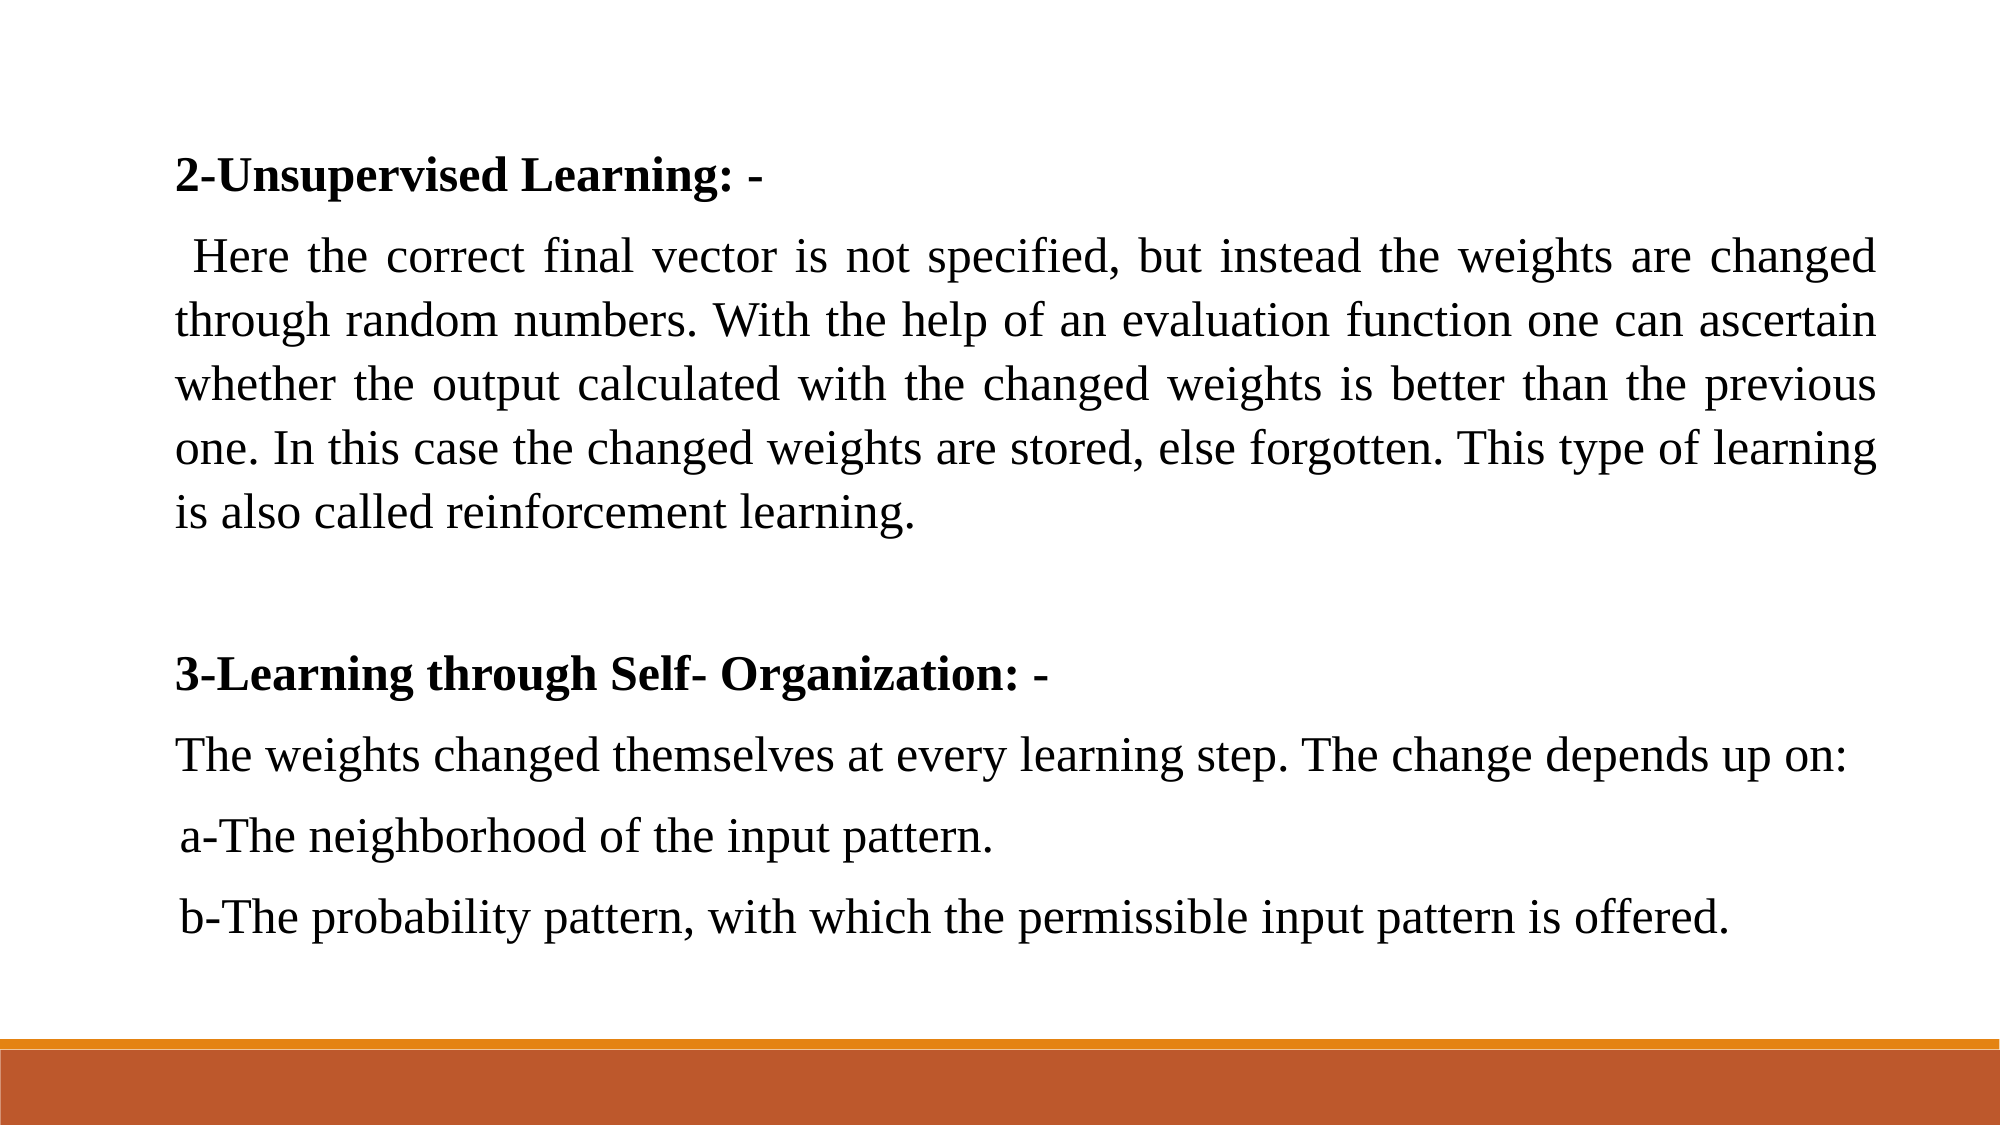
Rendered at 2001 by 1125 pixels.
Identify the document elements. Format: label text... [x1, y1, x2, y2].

text_box 2-Unsupervised Learning: - Here the correct final vector is not specified, but instead the weights are changed through random numbers. With the help of an evaluation function one can ascertain whether the output calculated with the changed weights is better than the previous one. In this case the changed weights are stored, else forgotten. This type of learning is also called reinforcement learning. 3-Learning through Self- Organization: - The weights changed themselves at every learning step. The change depends up on: a-The neighborhood of the input pattern. b-The probability pattern, with which the permissible input pattern is offered. [160, 129, 1894, 951]
